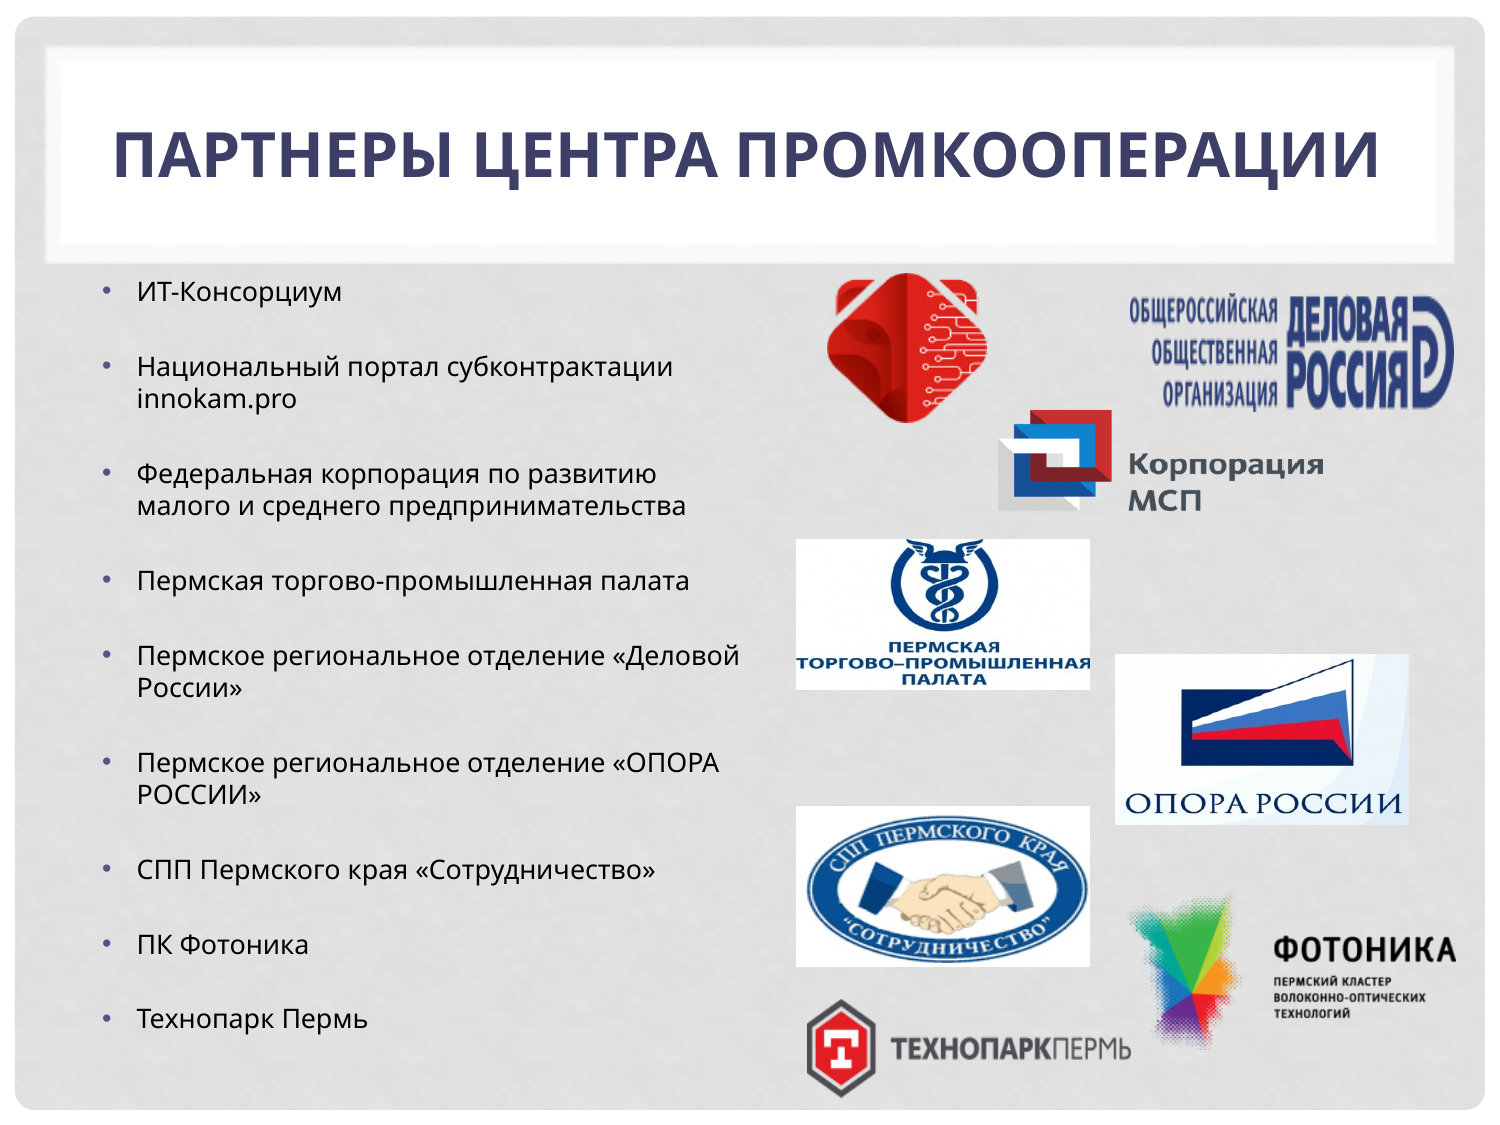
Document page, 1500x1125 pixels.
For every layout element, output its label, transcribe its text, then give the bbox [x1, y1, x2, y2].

picture [1115, 654, 1409, 826]
picture [827, 272, 989, 424]
list ИТ-Консорциум Национальный портал субконтрактации innokam.pro Федеральная корпорация по развитию малого и среднего предпринимательства Пермская торгово-промышленная палата Пермское региональное отделение «Деловой России» Пермское региональное отделение «ОПОРА РОССИИ» СПП Пермского края «Сотрудничество» ПК Фотоника Технопарк Пермь [69, 267, 770, 1059]
picture [796, 806, 1090, 967]
title Партнеры ЦЕНТРА ПРОМКООПЕРАЦИИ [69, 66, 1425, 238]
picture [796, 293, 1455, 690]
picture [807, 889, 1456, 1098]
